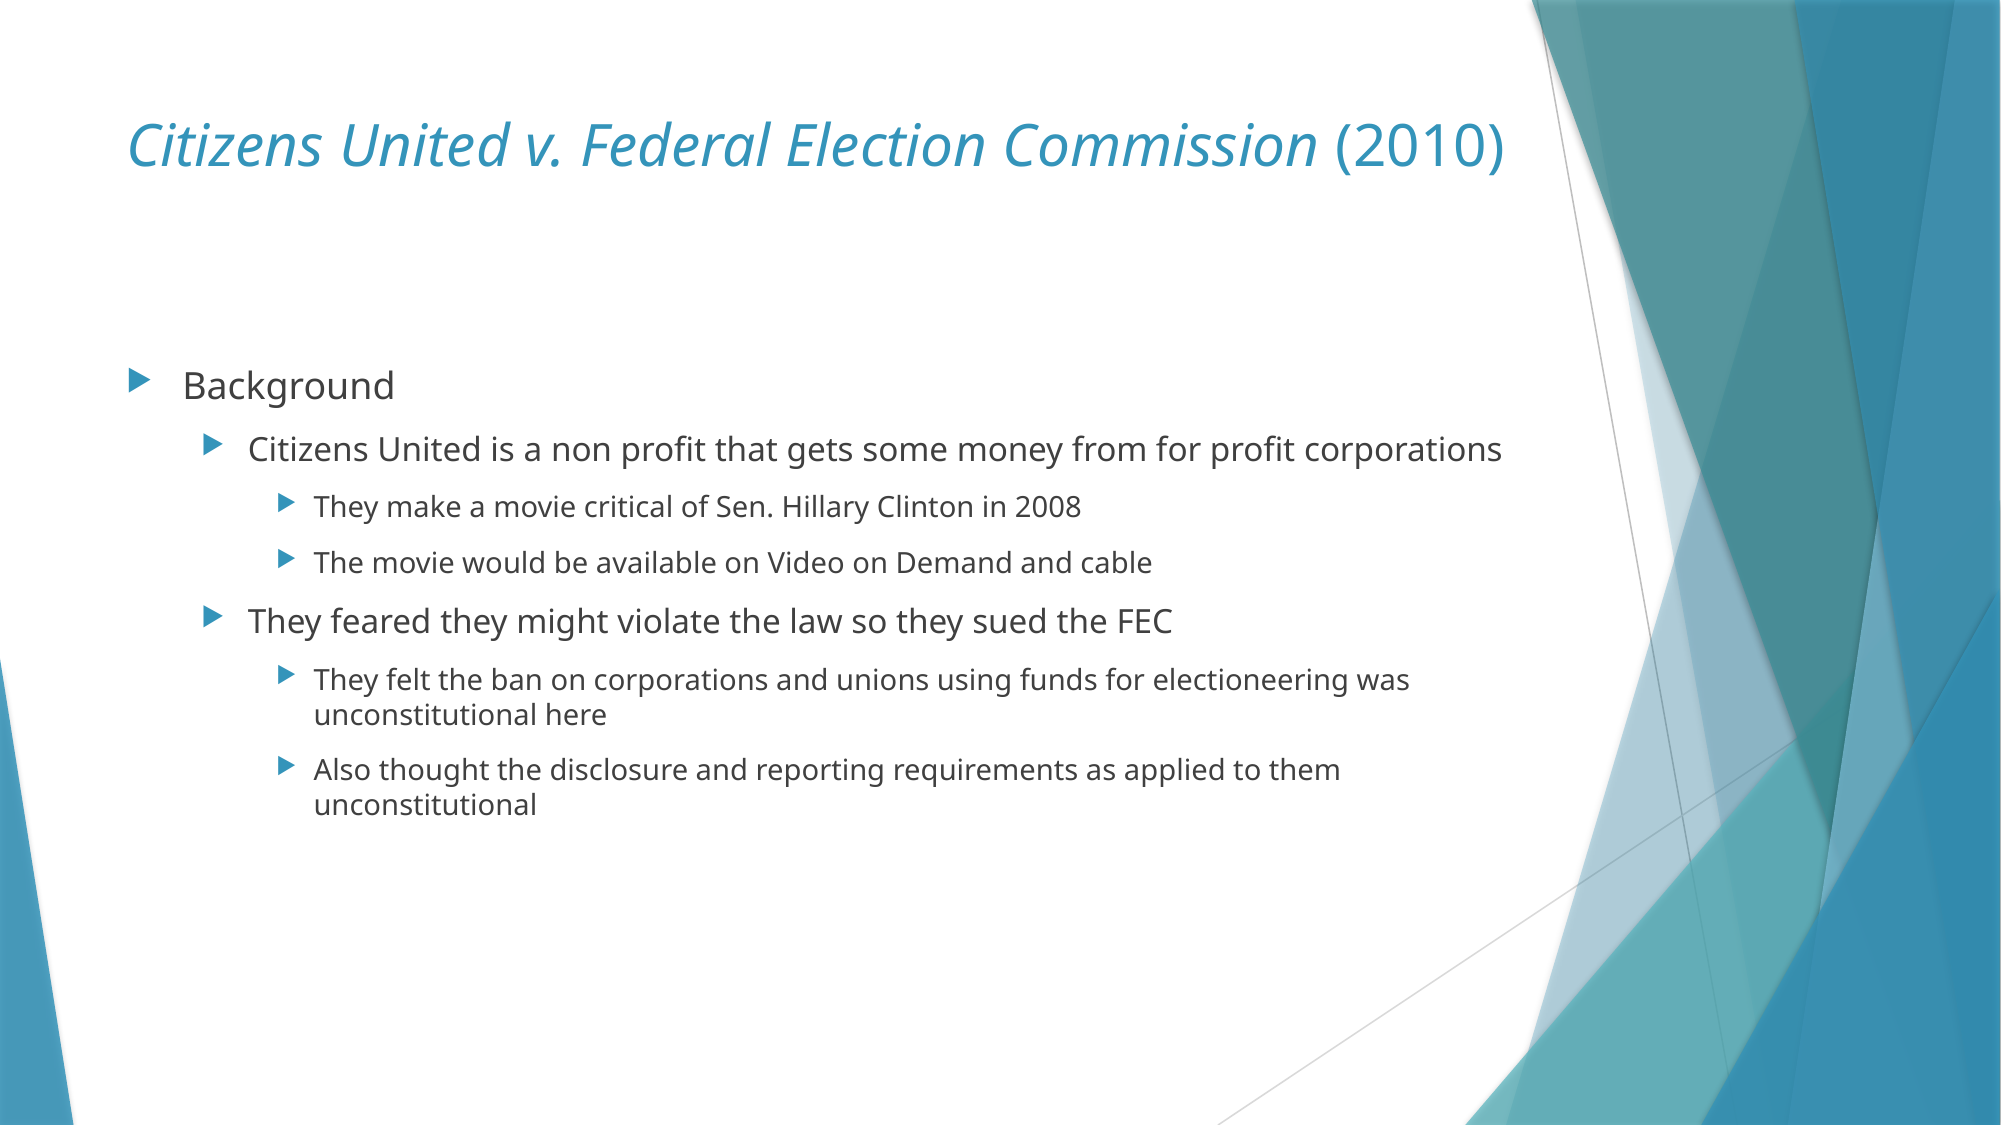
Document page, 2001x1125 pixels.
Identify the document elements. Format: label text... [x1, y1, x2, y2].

list Background Citizens United is a non profit that gets some money from for profit corporations They make a movie critical of Sen. Hillary Clinton in 2008 The movie would be available on Video on Demand and cable They feared they might violate the law so they sued the FEC They felt the ban on corporations and unions using funds for electioneering was unconstitutional here Also thought the disclosure and reporting requirements as applied to them unconstitutional [111, 354, 1522, 992]
title Citizens United v. Federal Election Commission (2010) [111, 99, 1522, 317]
